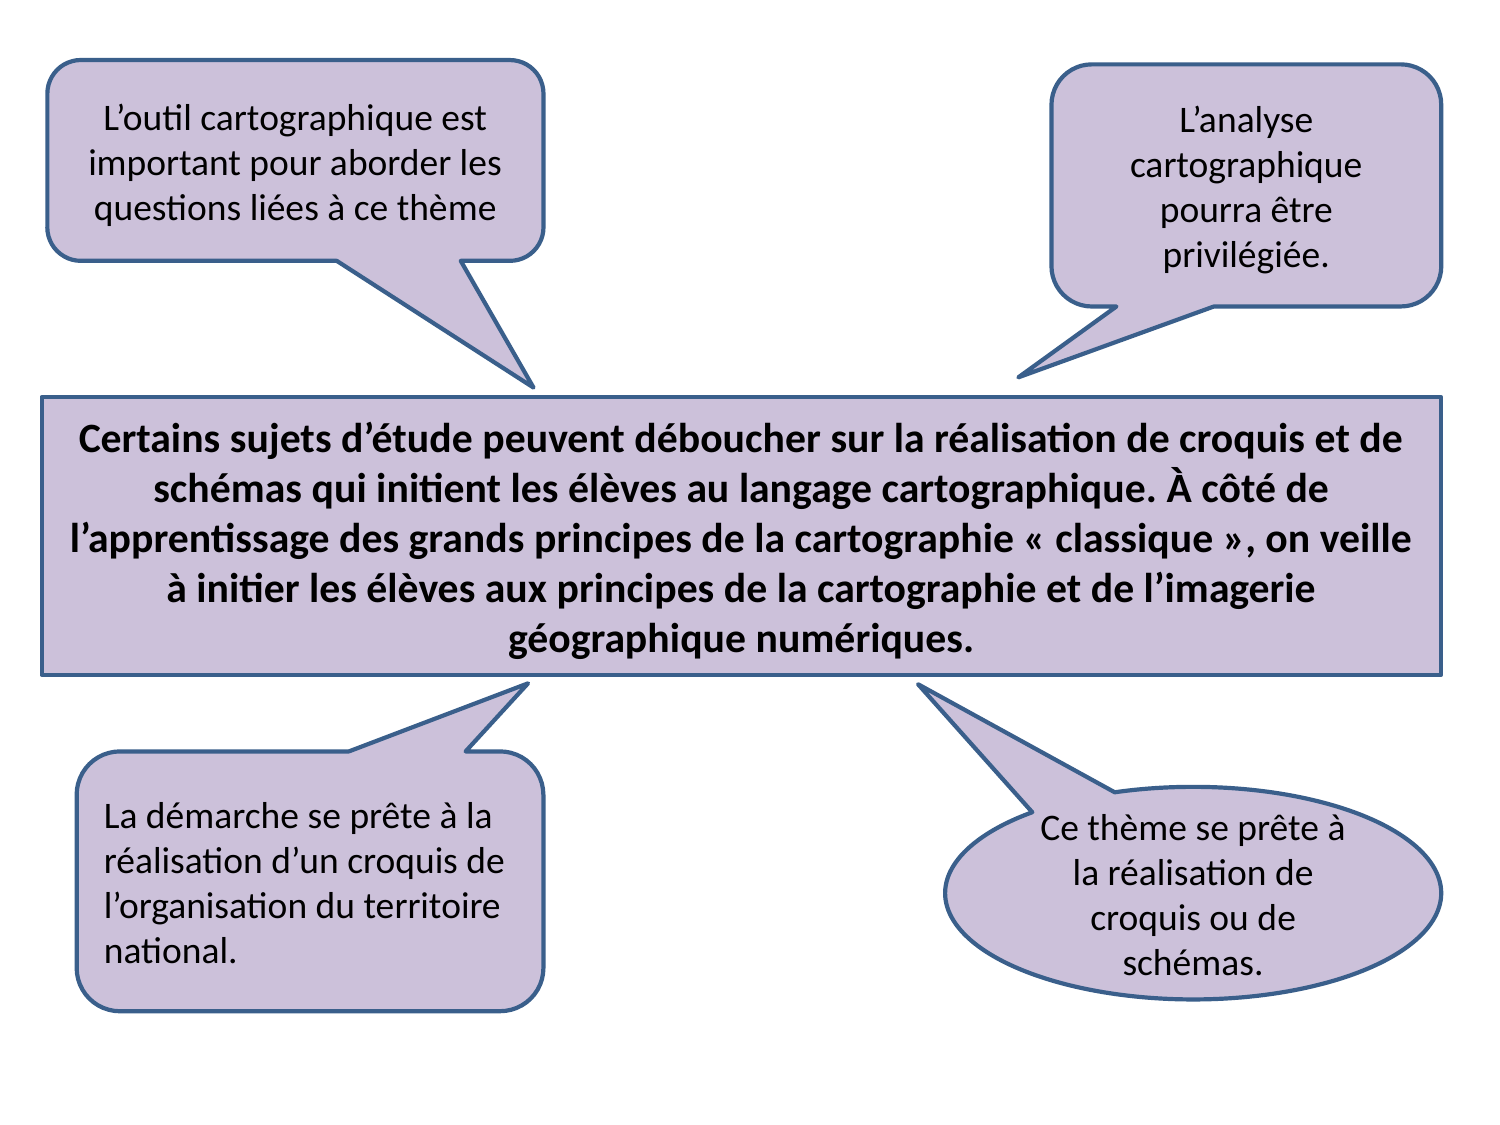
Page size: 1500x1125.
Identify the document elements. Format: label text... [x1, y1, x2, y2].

text_box La démarche se prête à la réalisation d’un croquis de l’organisation du territoire national. [74, 681, 546, 1014]
text_box L’analyse cartographique pourra être privilégiée. [1016, 62, 1444, 380]
text_box Certains sujets d’étude peuvent déboucher sur la réalisation de croquis et de schémas qui initient les élèves au langage cartographique. À côté de l’apprentissage des grands principes de la cartographie « classique », on veille à initier les élèves aux principes de la cartographie et de l’imagerie géographique numériques. [40, 395, 1443, 677]
text_box L’outil cartographique est important pour aborder les questions liées à ce thème [45, 57, 546, 390]
text_box Ce thème se prête à la réalisation de croquis ou de schémas. [916, 682, 1444, 1002]
